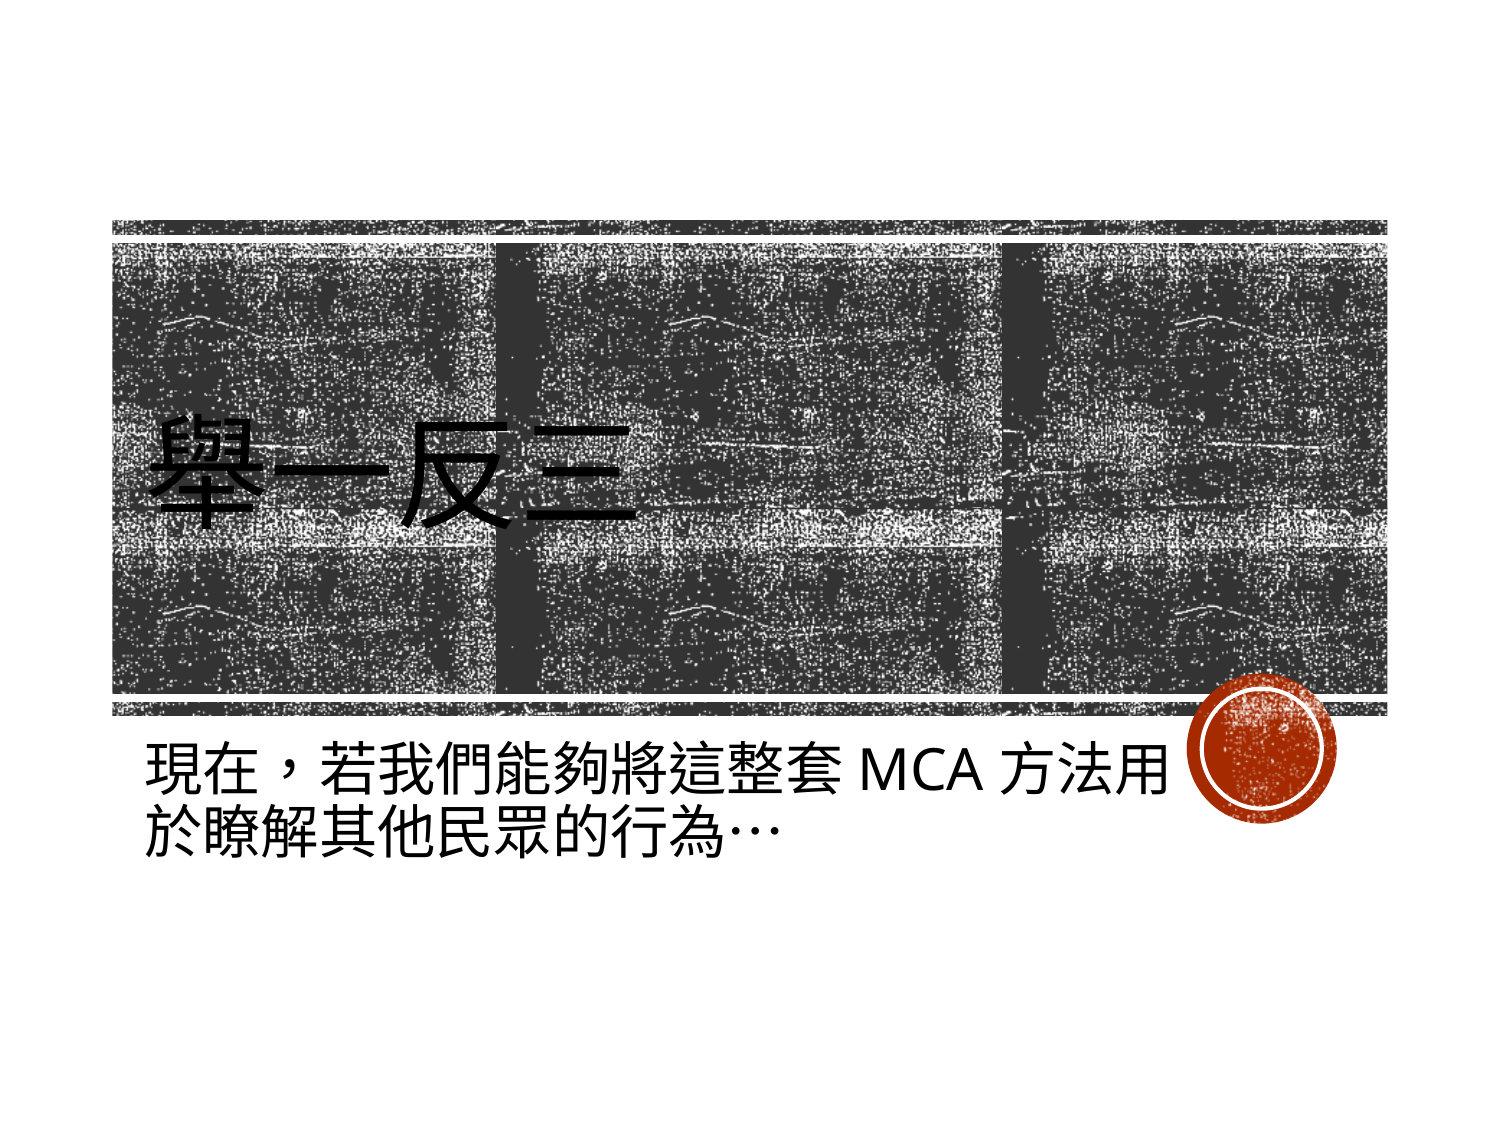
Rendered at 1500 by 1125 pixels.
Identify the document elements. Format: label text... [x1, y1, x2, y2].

subtitle 現在，若我們能夠將這整套MCA方法用於瞭解其他民眾的行為… [129, 732, 1203, 905]
title 舉一反三 [129, 234, 1375, 733]
